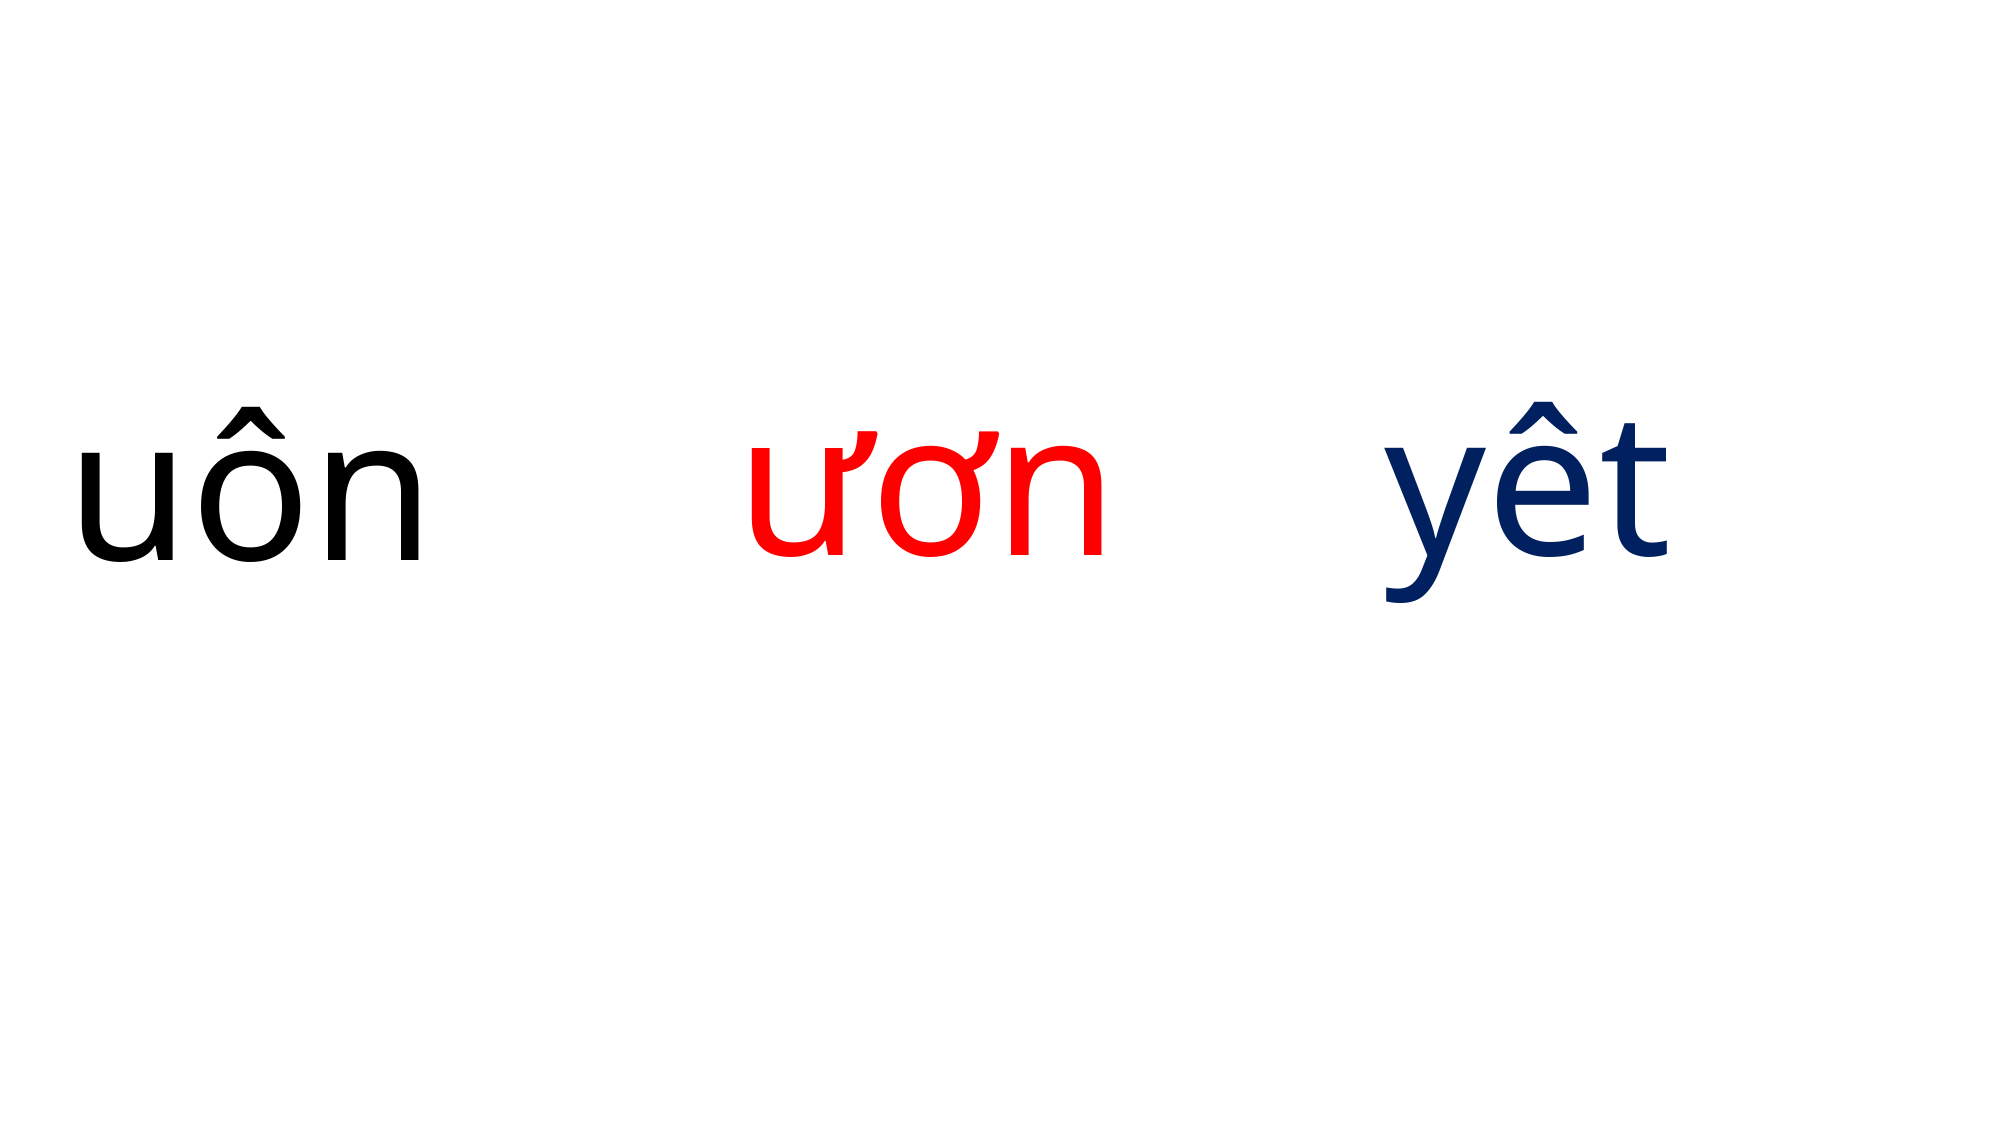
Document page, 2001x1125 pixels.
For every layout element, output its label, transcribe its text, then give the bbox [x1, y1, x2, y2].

text_box yêt [1317, 348, 1863, 603]
text_box uôn [0, 352, 545, 608]
text_box ươn [669, 348, 1214, 603]
